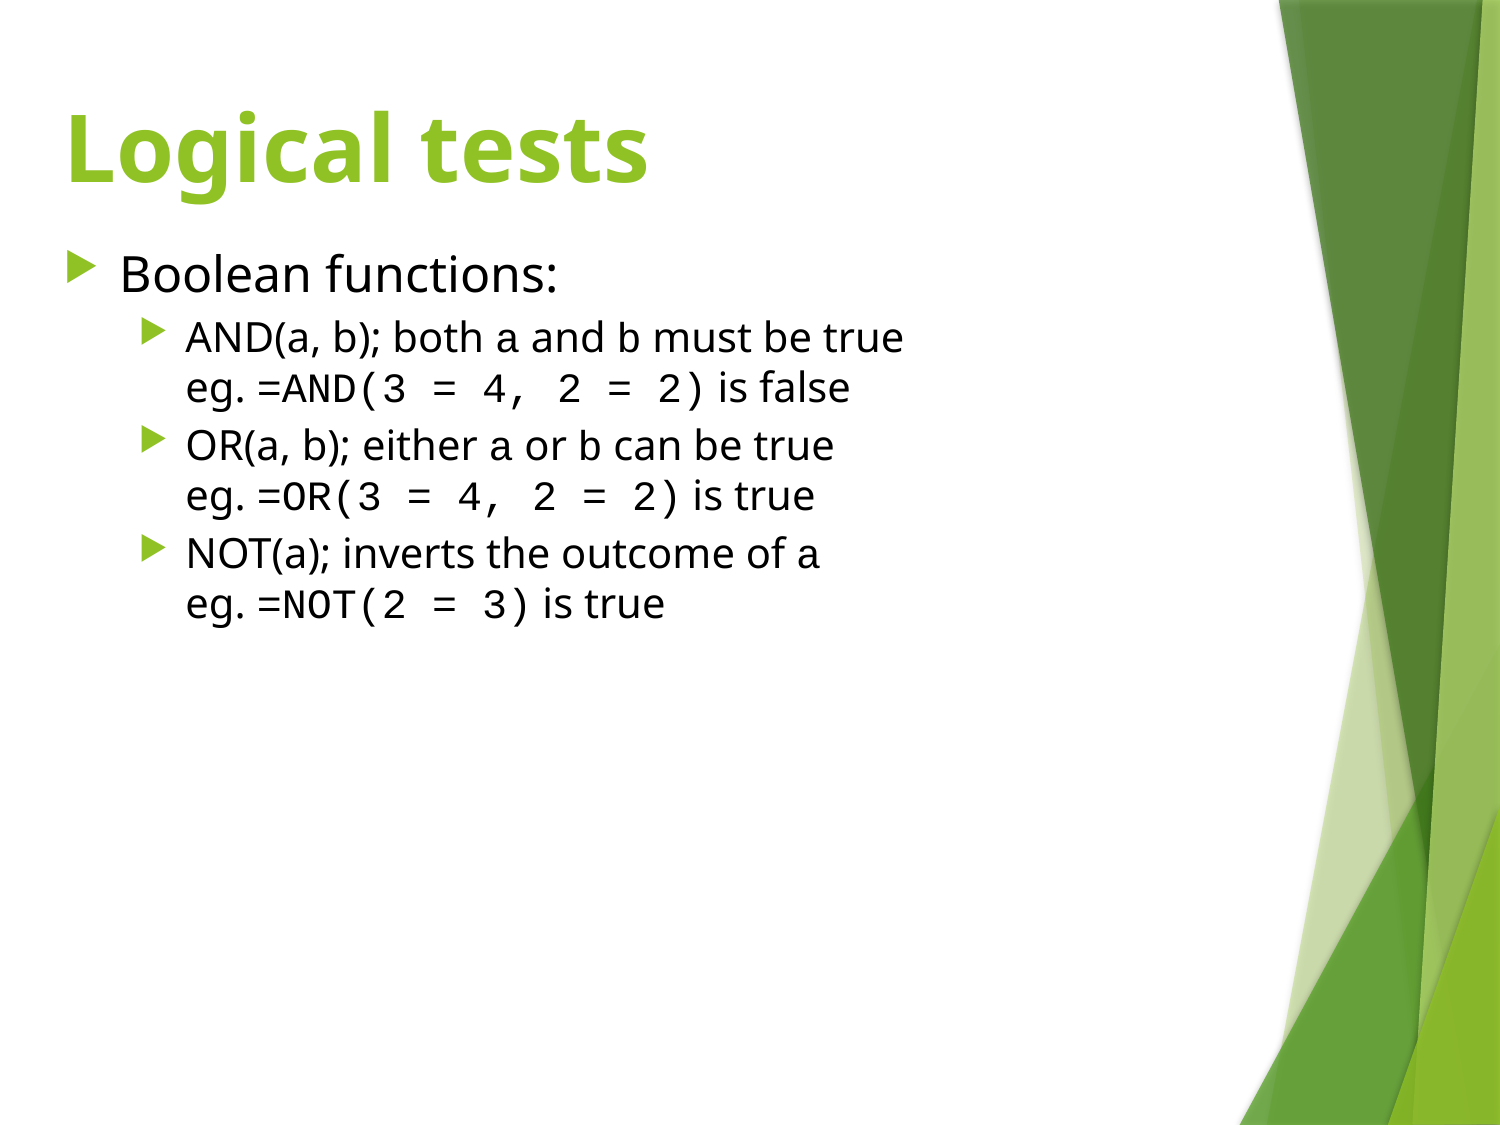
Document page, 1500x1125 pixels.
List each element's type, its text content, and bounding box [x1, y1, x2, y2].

title Logical tests [48, 55, 1240, 234]
list Boolean functions: AND(a, b); both a and b must be true eg. =AND(3 = 4, 2 = 2) is false OR(a, b); either a or b can be true eg. =OR(3 = 4, 2 = 2) is true NOT(a); inverts the outcome of a eg. =NOT(2 = 3) is true [48, 234, 1240, 1021]
